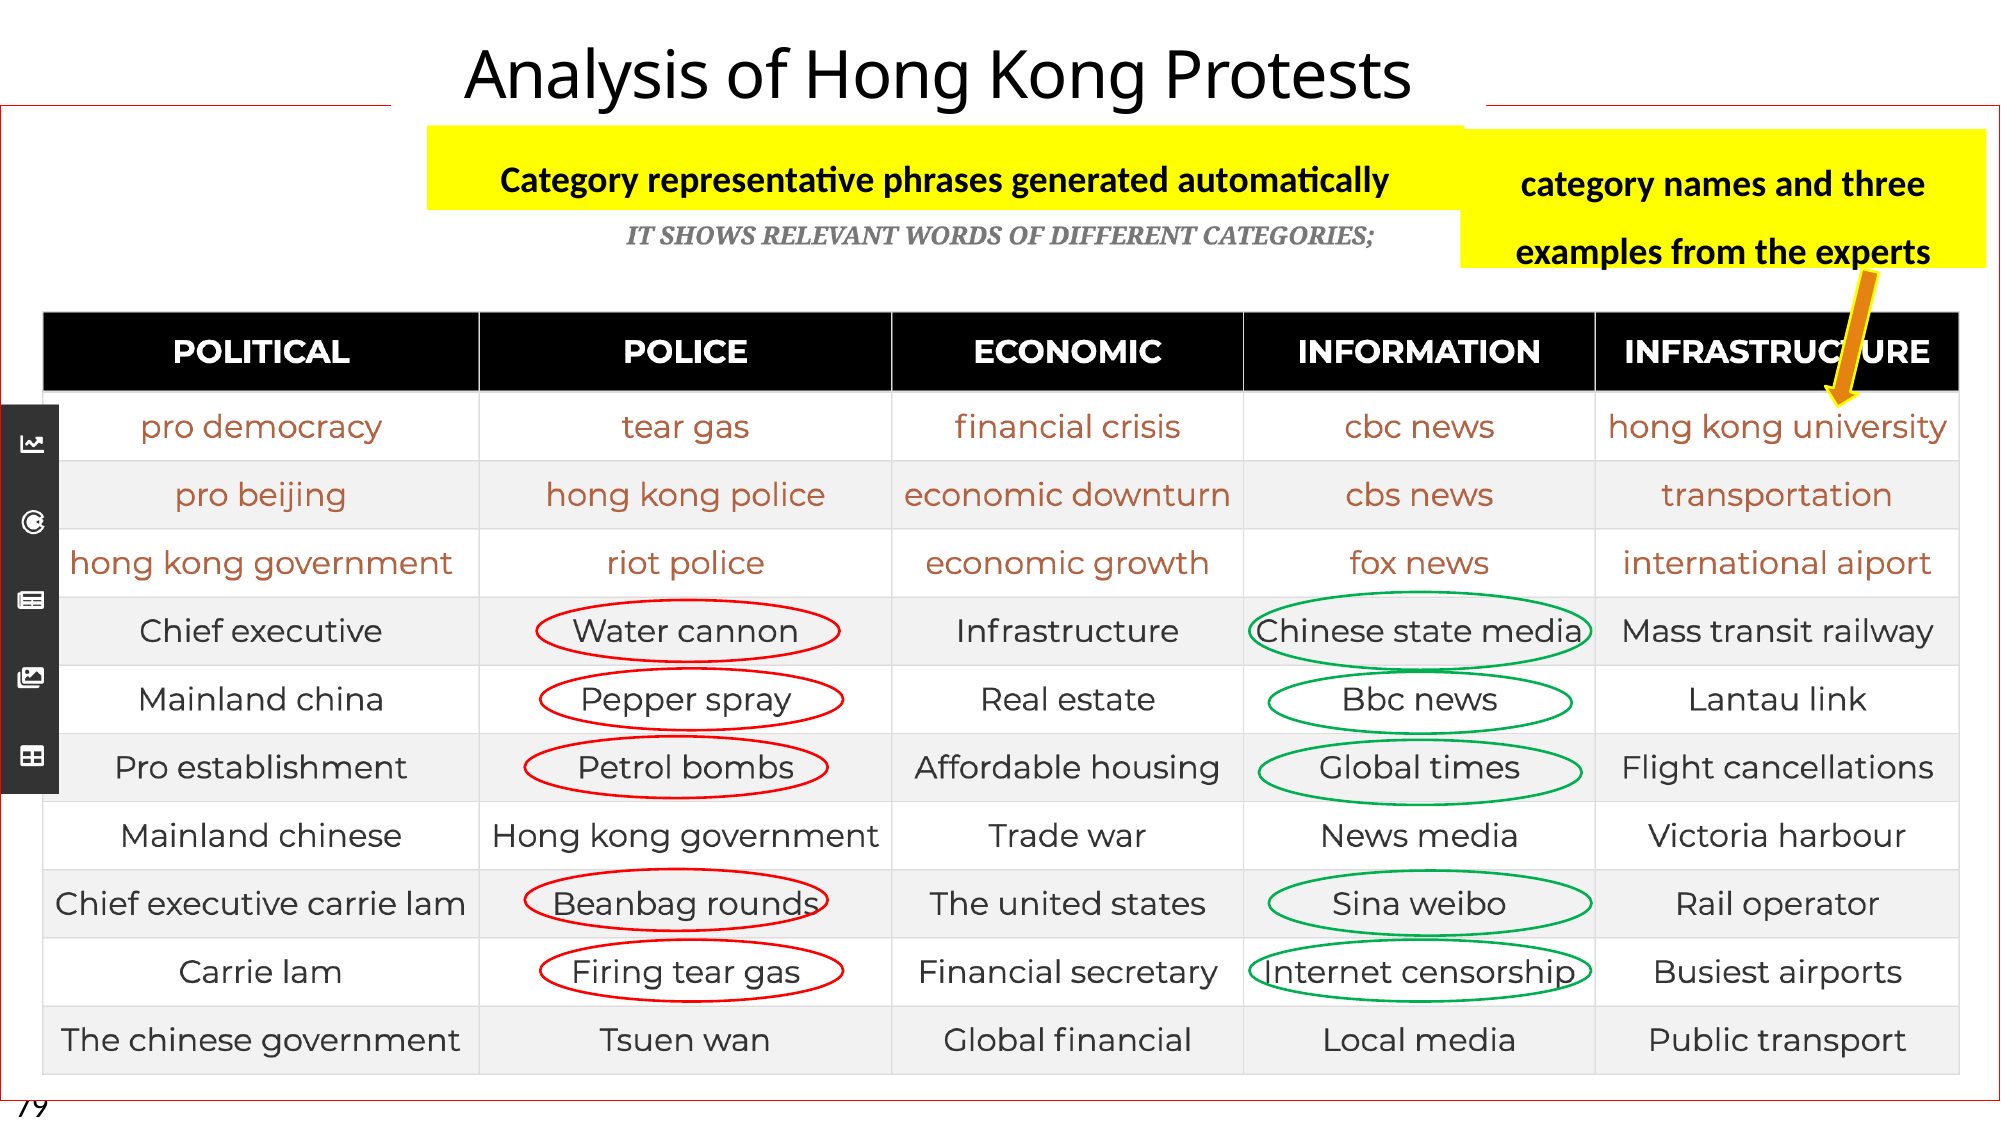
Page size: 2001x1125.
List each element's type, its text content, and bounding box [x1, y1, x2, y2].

text_box Analysis of Hong Kong Protests [391, 12, 1487, 101]
picture [0, 104, 2000, 1101]
